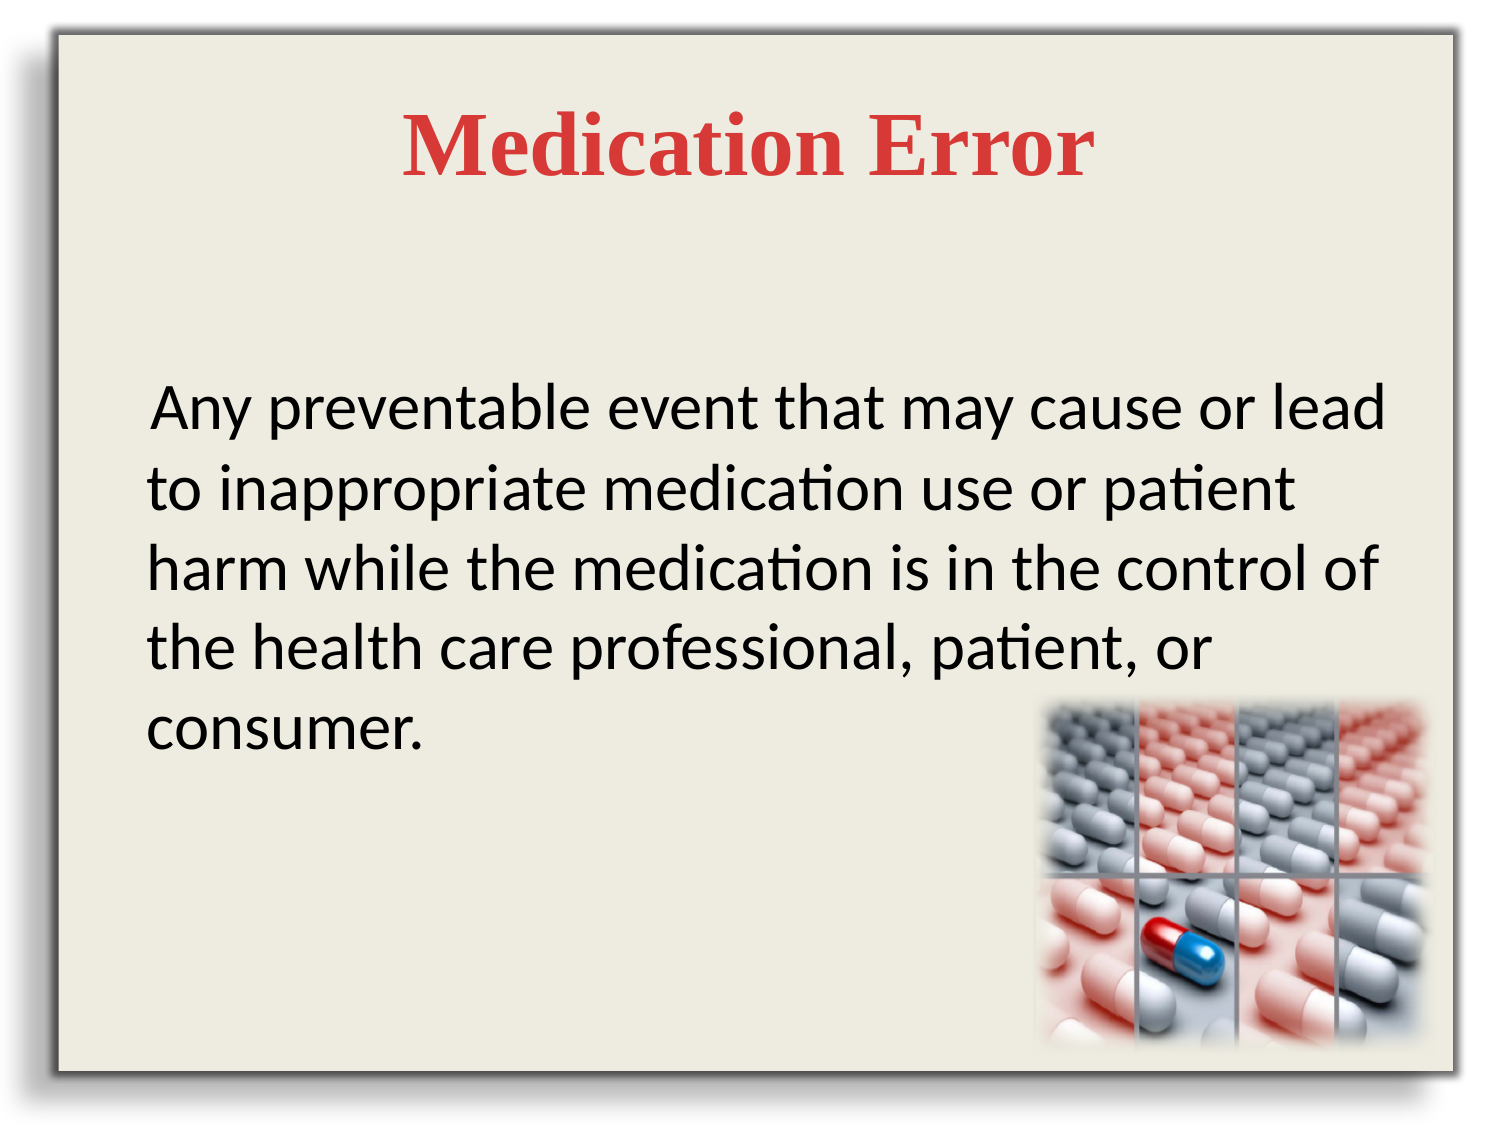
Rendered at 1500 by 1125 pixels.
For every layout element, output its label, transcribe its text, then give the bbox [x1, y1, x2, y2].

picture [1031, 691, 1438, 1055]
list Any preventable event that may cause or lead to inappropriate medication use or patient harm while the medication is in the control of the health care professional, patient, or consumer. [74, 262, 1426, 1006]
text_box [58, 34, 1454, 1072]
title Medication Error [74, 44, 1426, 233]
